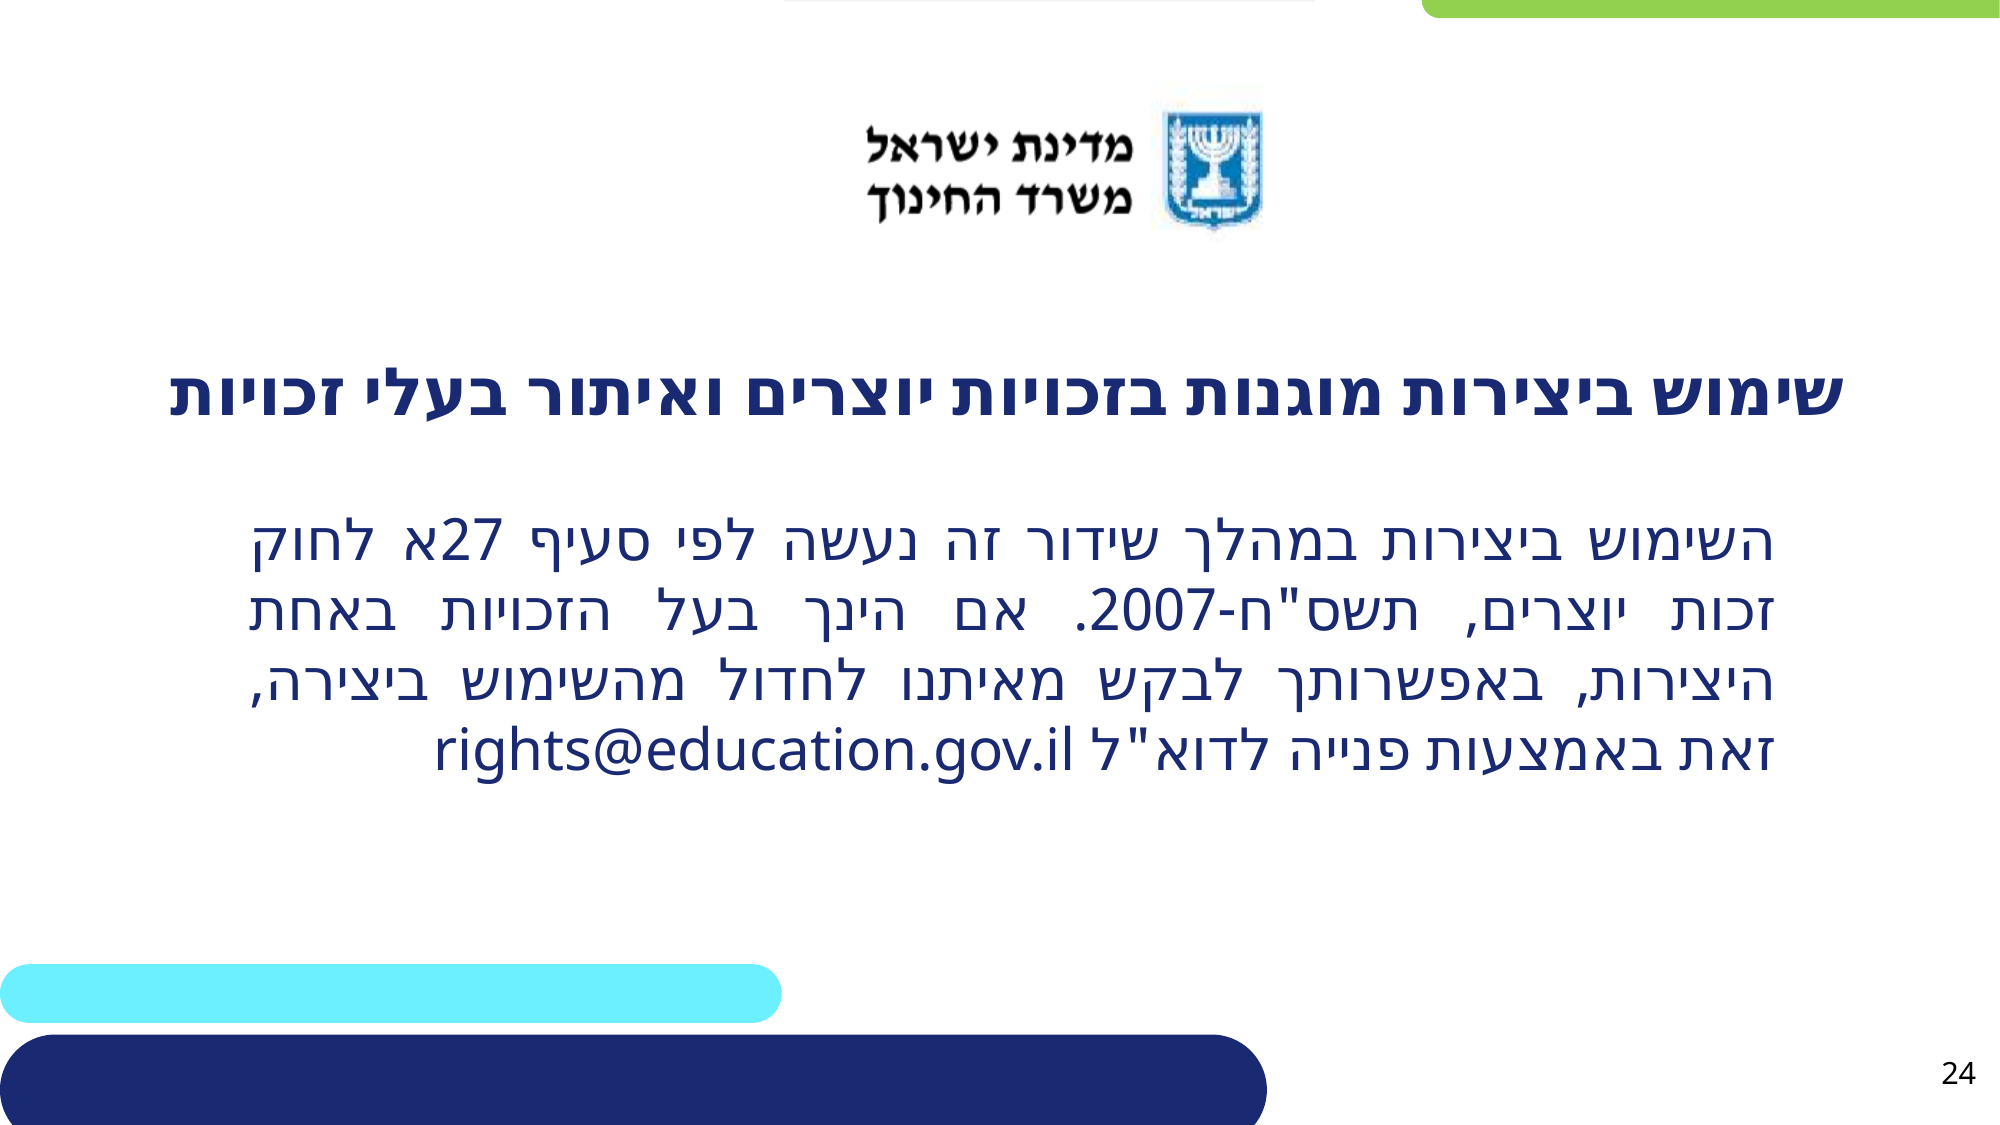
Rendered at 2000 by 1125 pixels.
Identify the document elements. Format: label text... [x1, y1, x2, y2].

text_box השימוש ביצירות במהלך שידור זה נעשה לפי סעיף 27א לחוק זכות יוצרים, תשס"ח-2007. אם הינך בעל הזכויות באחת היצירות, באפשרותך לבקש מאיתנו לחדול מהשימוש ביצירה, זאת באמצעות פנייה לדוא"ל rights@education.gov.il [234, 494, 1940, 793]
text_box שימוש ביצירות מוגנות בזכויות יוצרים ואיתור בעלי זכויות [0, 301, 2000, 427]
picture [783, 0, 1316, 302]
slide_number 24 [1871, 1038, 1992, 1125]
